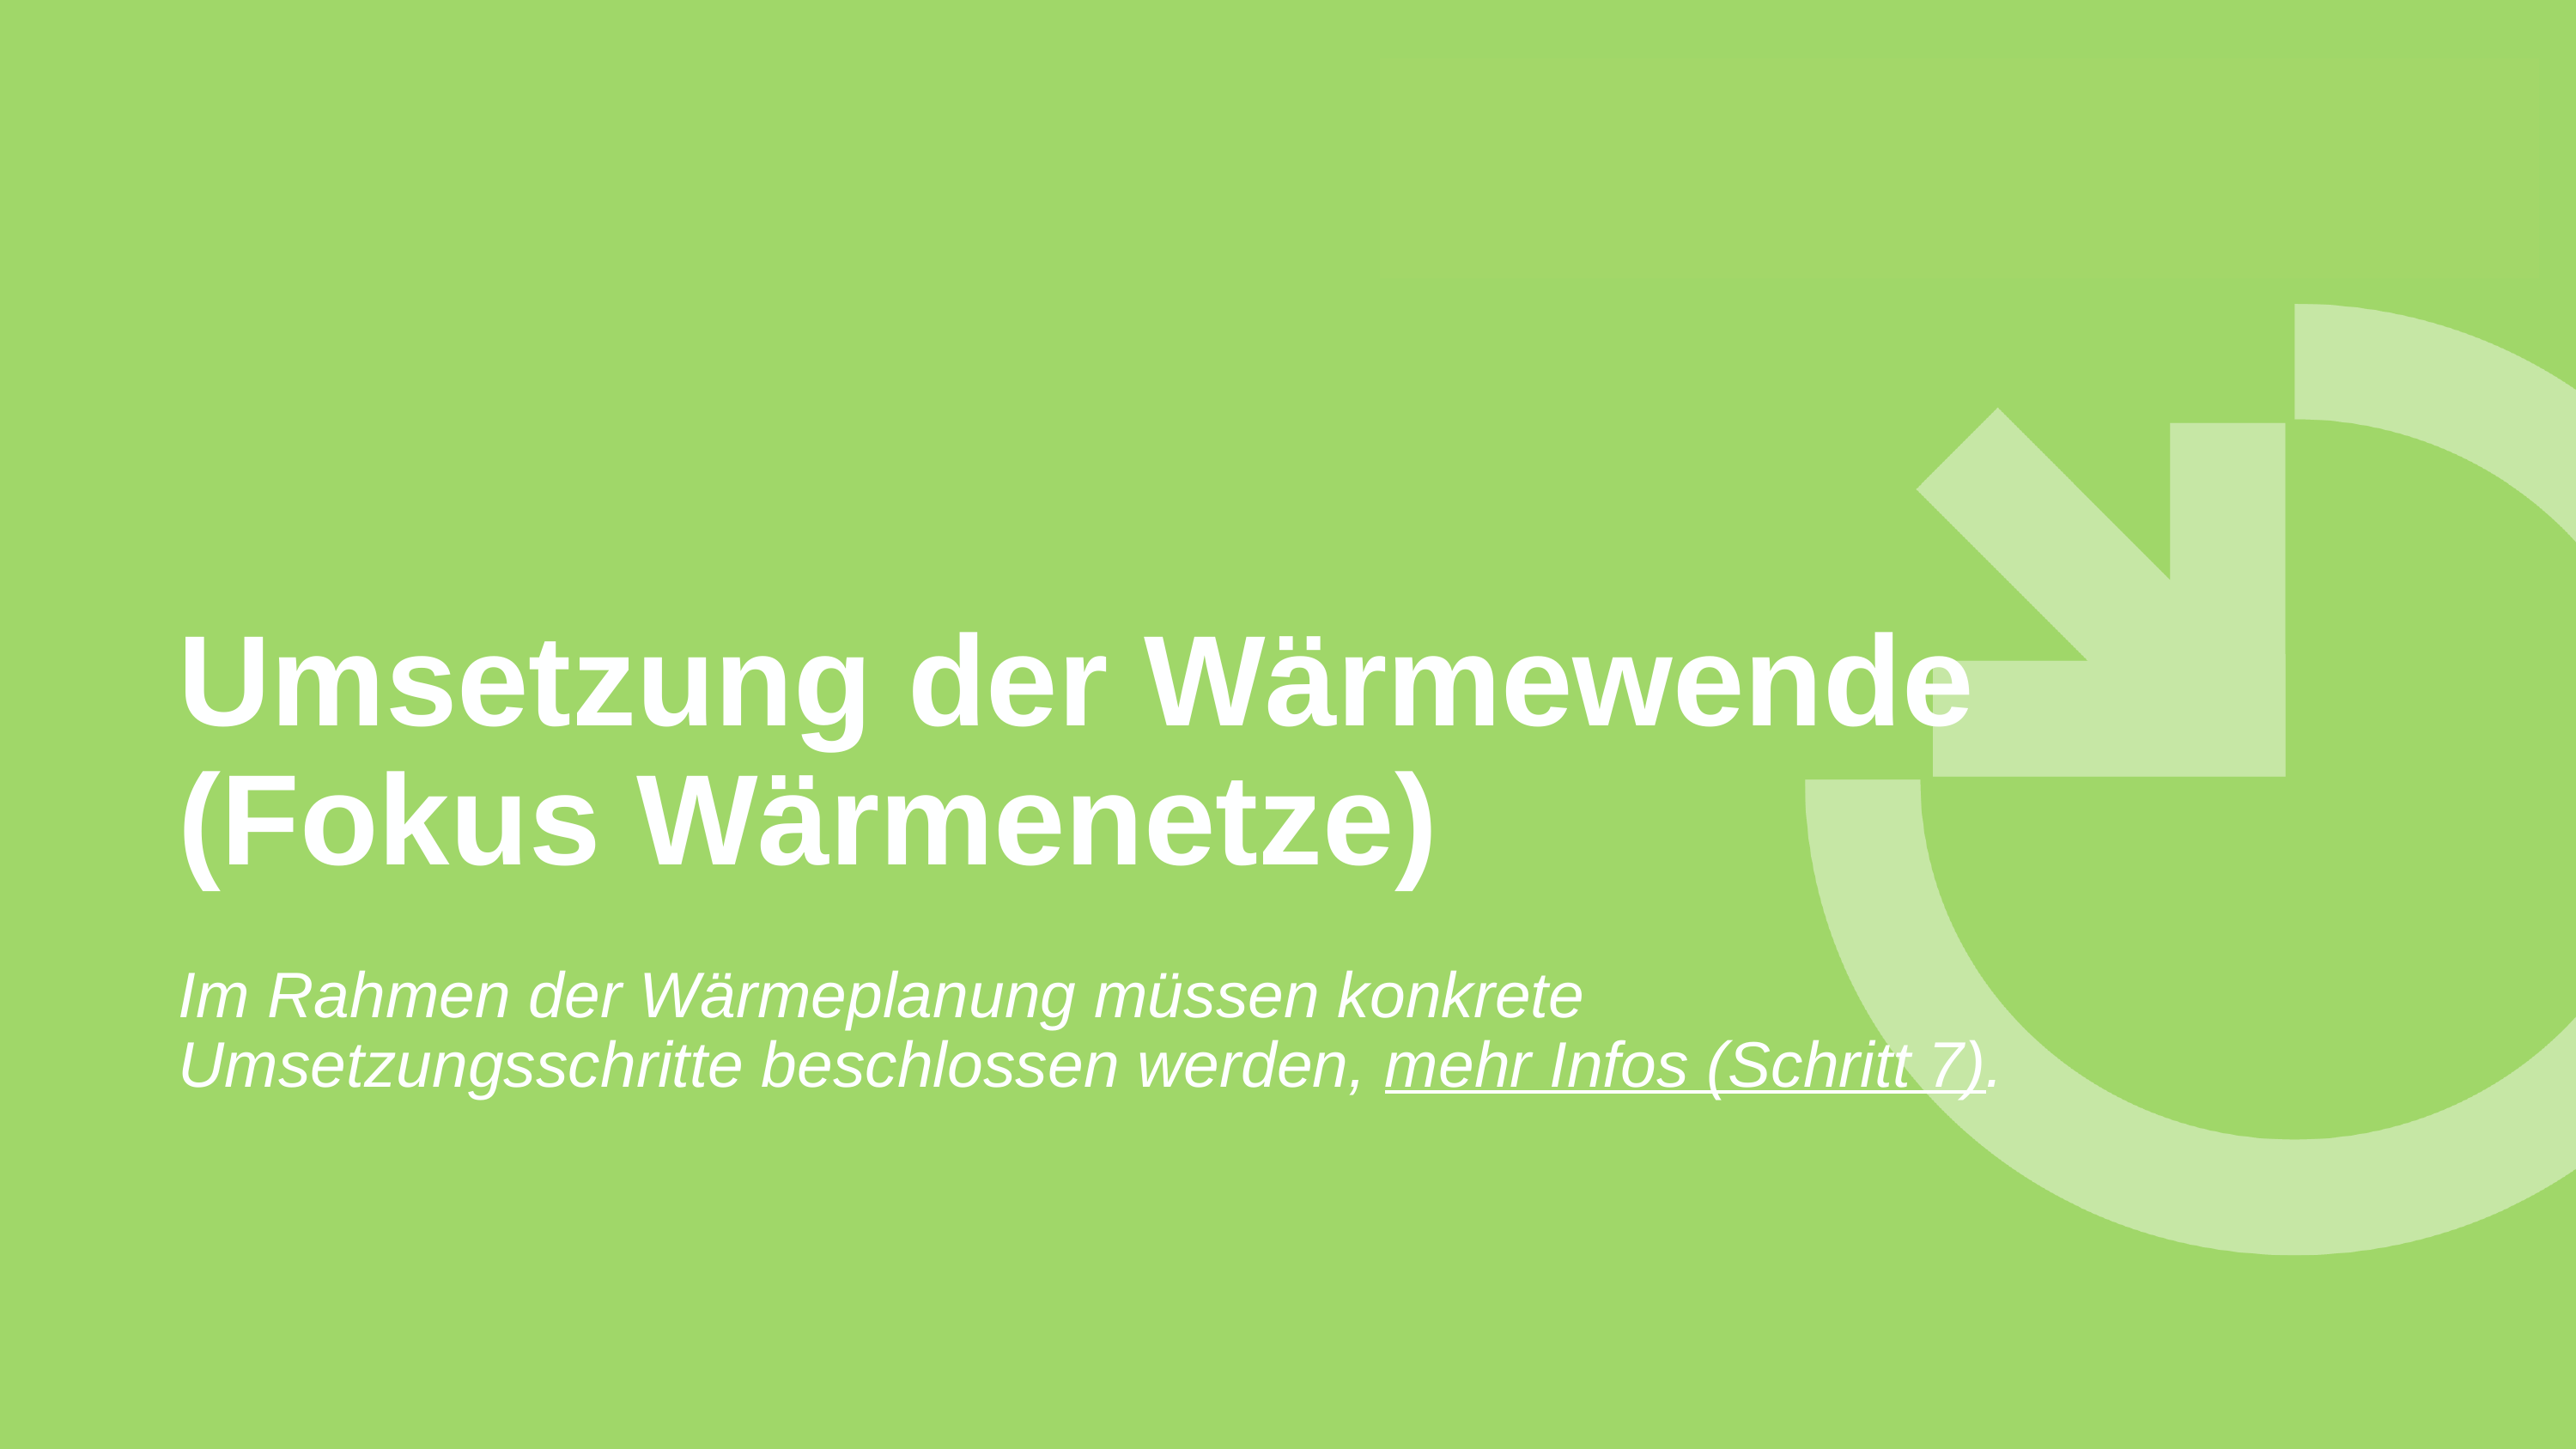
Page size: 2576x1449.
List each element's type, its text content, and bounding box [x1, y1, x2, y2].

picture [0, 0, 2576, 1449]
text_box Umsetzung der Wärmewende (Fokus Wärmenetze) Im Rahmen der Wärmeplanung müssen konkrete Umsetzungsschritte beschlossen werden, mehr Infos (Schritt 7). [165, 603, 2098, 1107]
